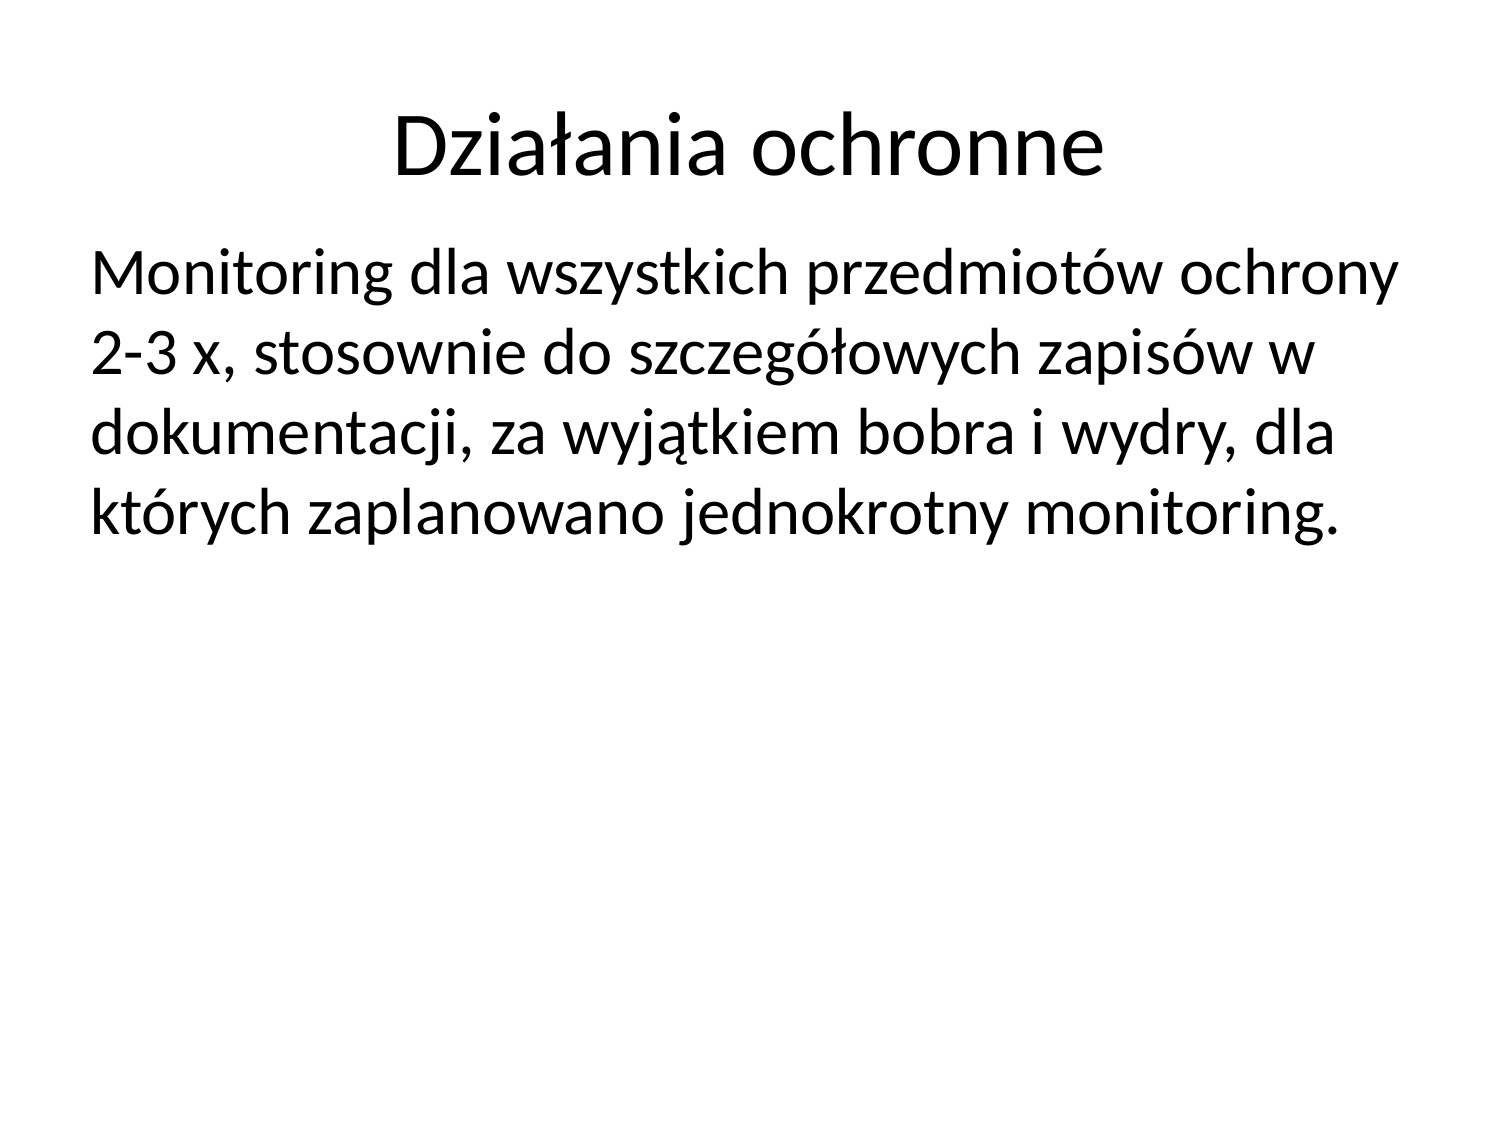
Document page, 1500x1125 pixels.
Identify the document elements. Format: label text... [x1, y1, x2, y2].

list Monitoring dla wszystkich przedmiotów ochrony 2-3 x, stosownie do szczegółowych zapisów w dokumentacji, za wyjątkiem bobra i wydry, dla których zaplanowano jednokrotny monitoring. [75, 219, 1425, 1094]
title Działania ochronne [75, 45, 1425, 219]
